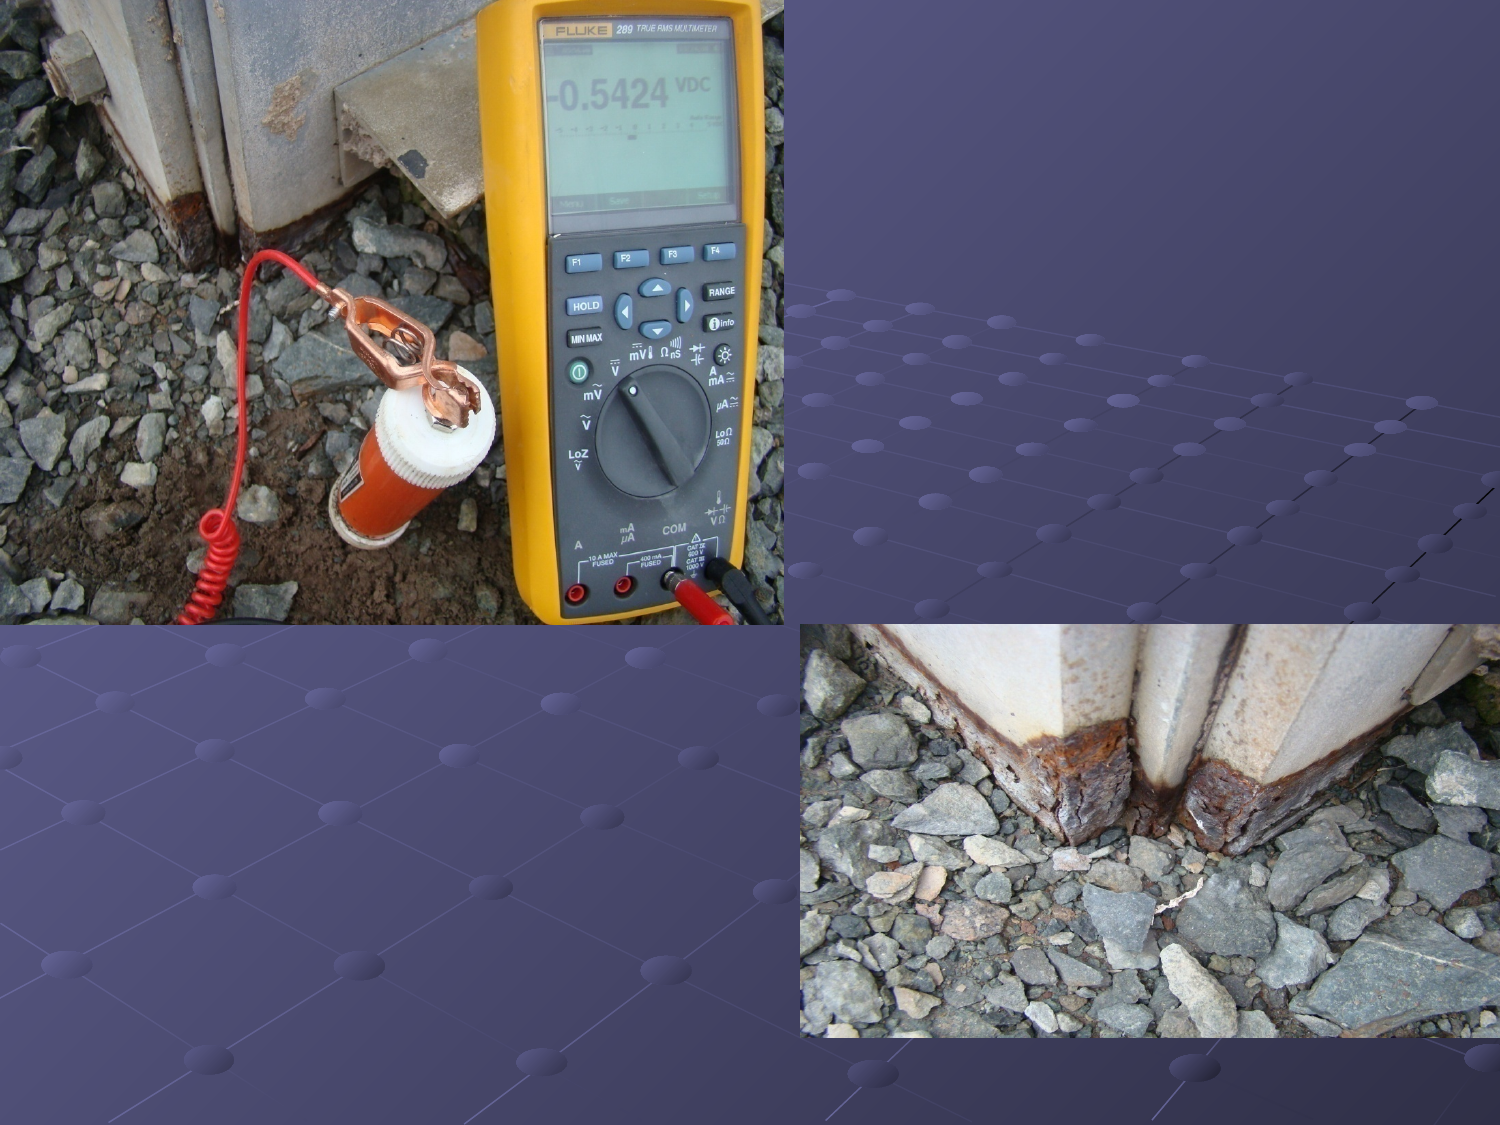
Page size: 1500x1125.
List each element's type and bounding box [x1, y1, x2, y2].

picture [799, 624, 1500, 1038]
picture [0, 0, 784, 626]
